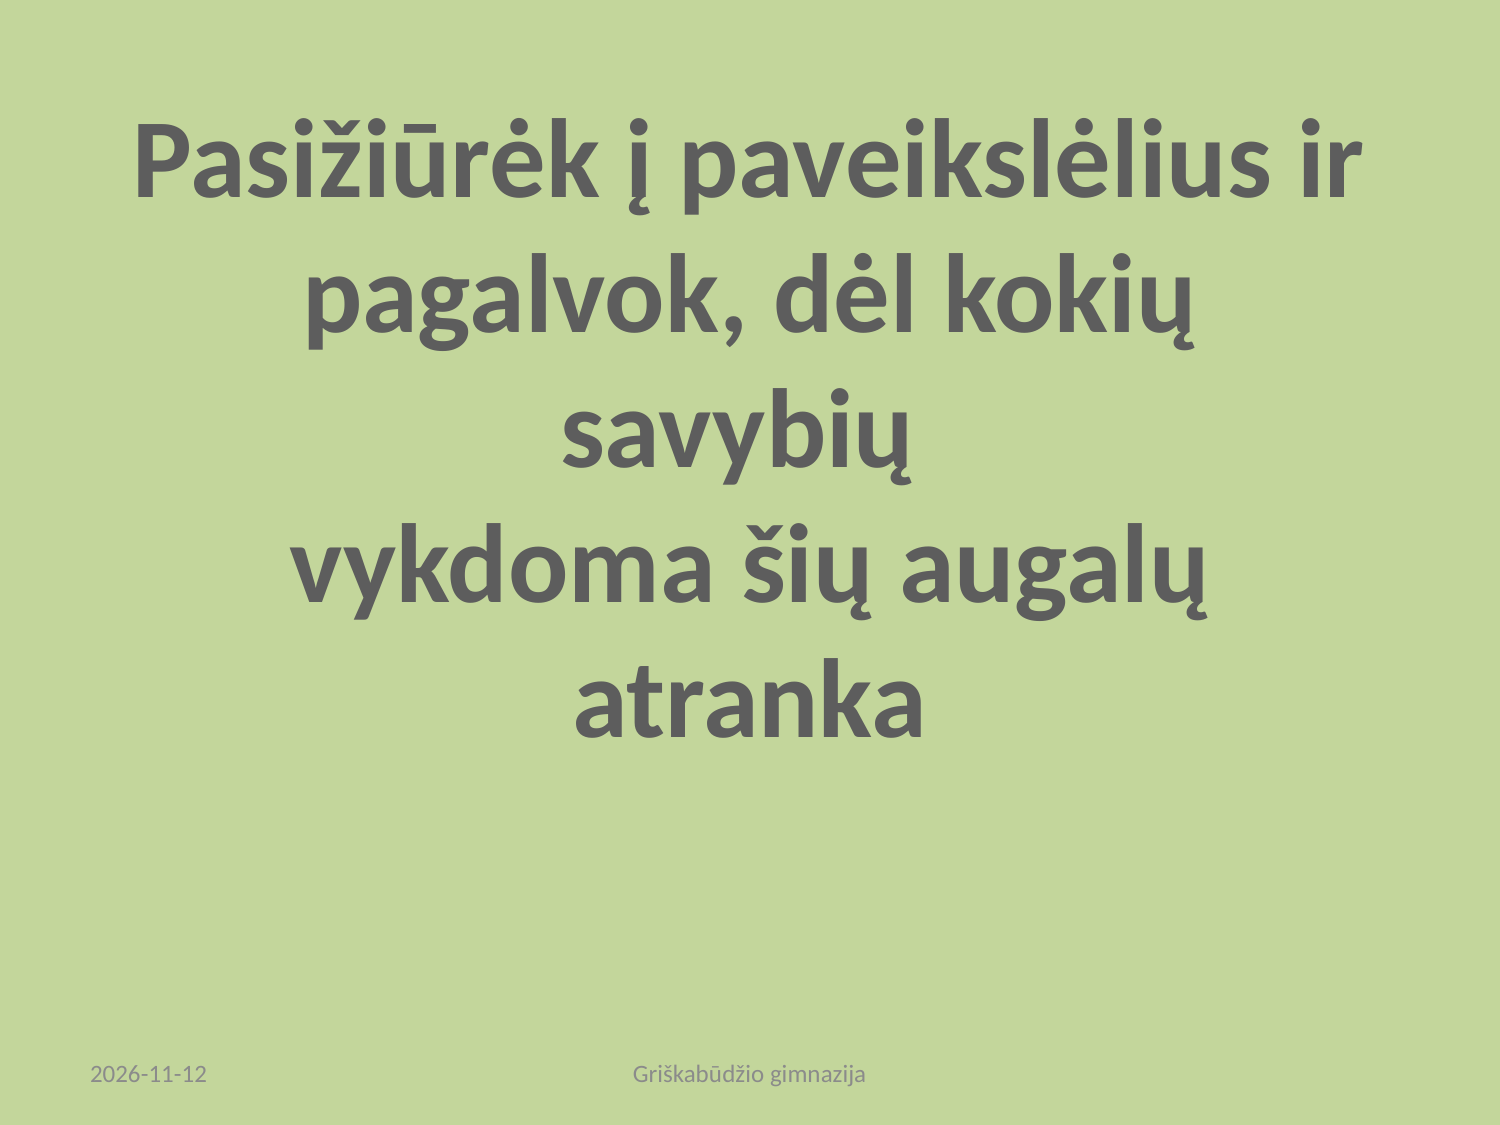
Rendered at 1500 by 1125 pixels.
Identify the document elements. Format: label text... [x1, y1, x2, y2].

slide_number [75, 1042, 425, 1103]
footer Griškabūdžio gimnazija [512, 1042, 988, 1103]
text_box Pasižiūrėk į paveikslėlius ir pagalvok, dėl kokių savybių vykdoma šių augalų atranka [112, 77, 1388, 768]
